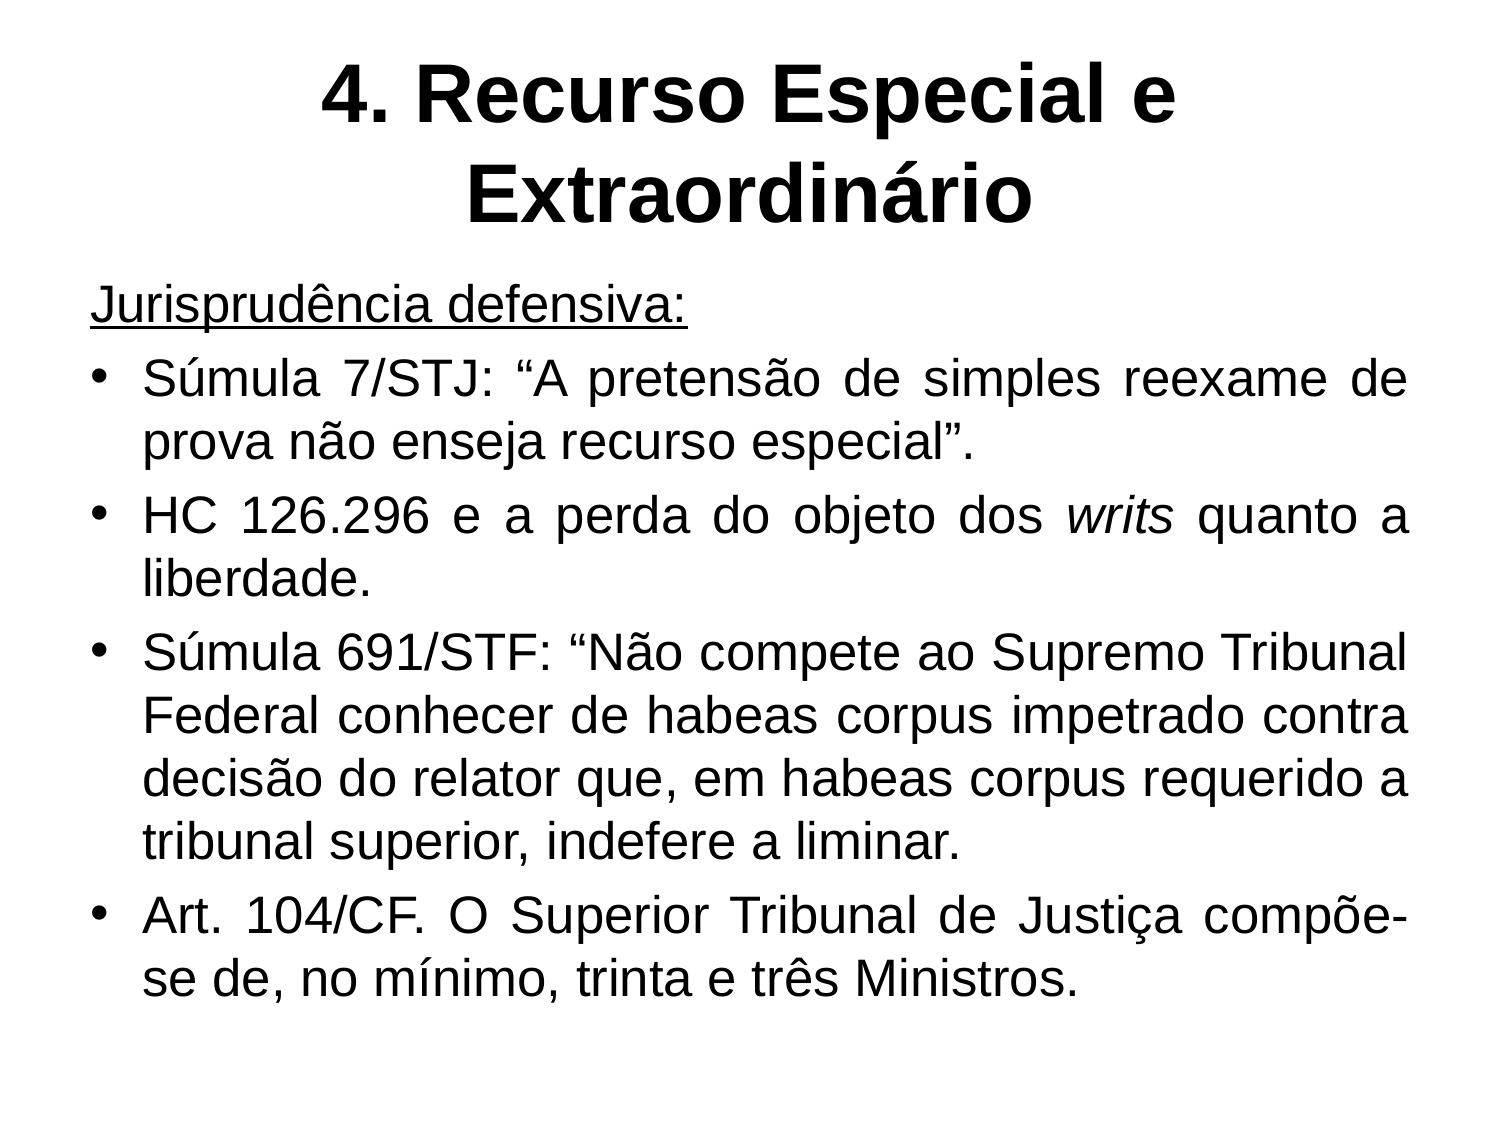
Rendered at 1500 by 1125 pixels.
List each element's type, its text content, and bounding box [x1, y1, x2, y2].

title 4. Recurso Especial e Extraordinário [75, 45, 1425, 233]
list Jurisprudência defensiva: Súmula 7/STJ: “A pretensão de simples reexame de prova não enseja recurso especial”. HC 126.296 e a perda do objeto dos writs quanto a liberdade. Súmula 691/STF: “Não compete ao Supremo Tribunal Federal conhecer de habeas corpus impetrado contra decisão do relator que, em habeas corpus requerido a tribunal superior, indefere a liminar. Art. 104/CF. O Superior Tribunal de Justiça compõe-se de, no mínimo, trinta e três Ministros. [75, 262, 1425, 1080]
